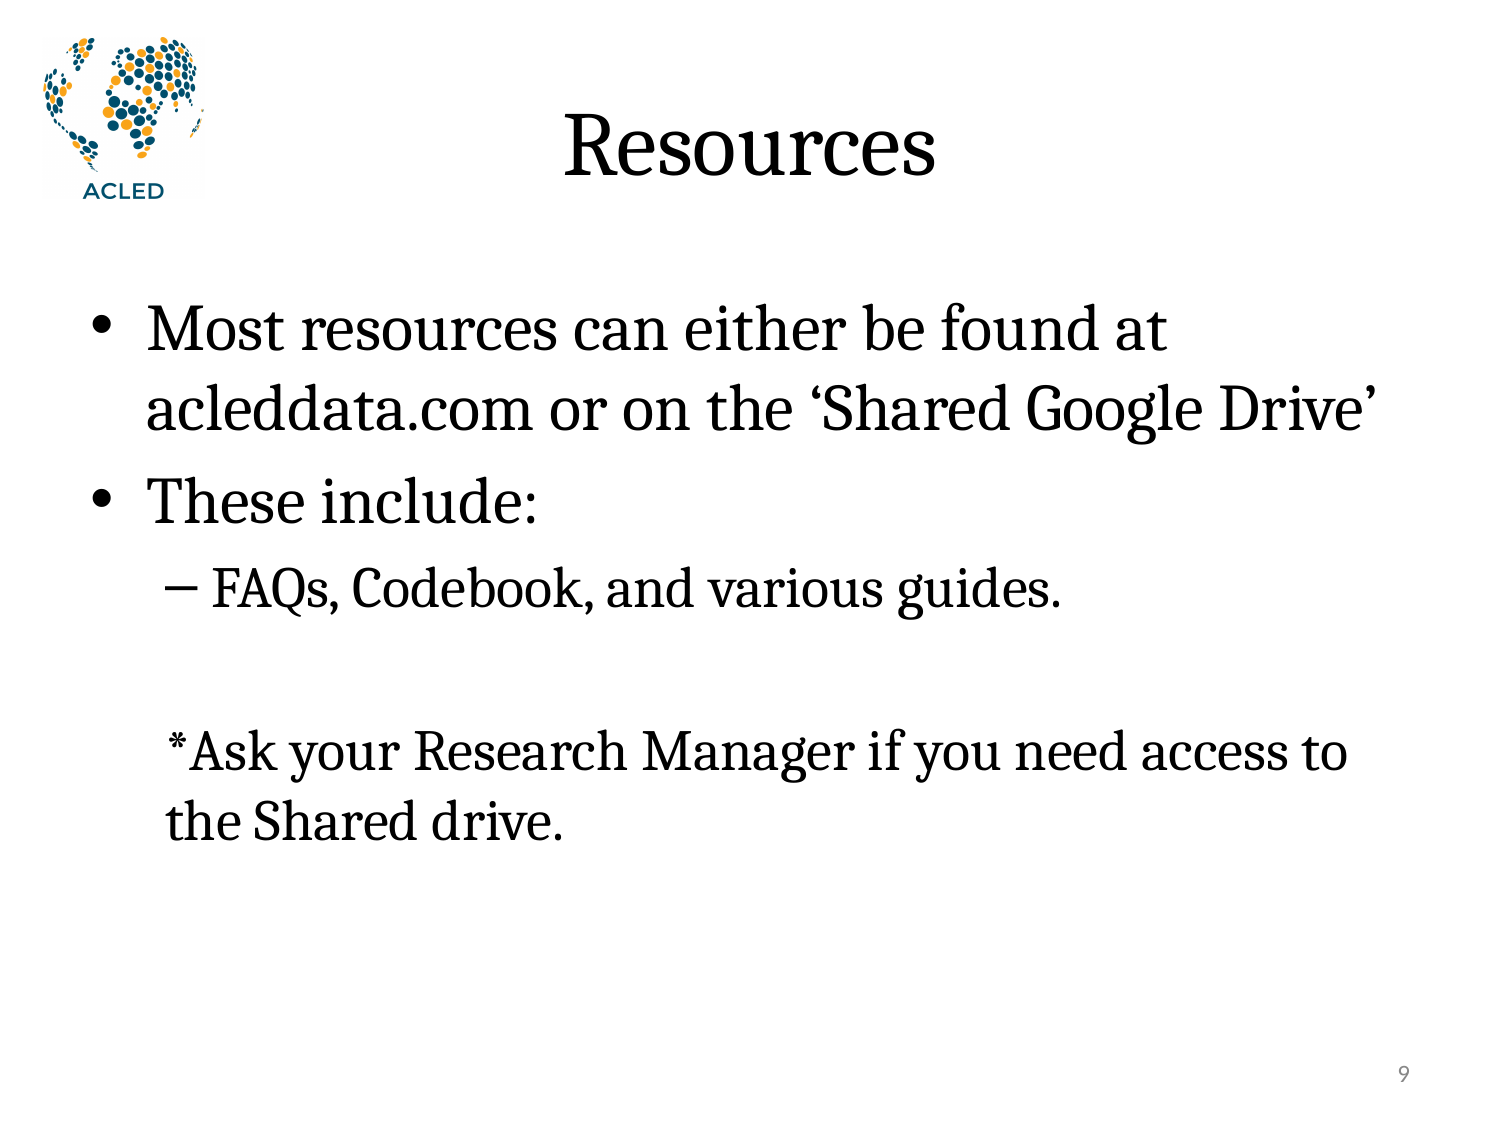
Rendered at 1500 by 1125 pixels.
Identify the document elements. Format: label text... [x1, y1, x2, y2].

title Resources [210, 45, 1425, 196]
list Most resources can either be found at acleddata.com or on the ‘Shared Google Drive’ These include: FAQs, Codebook, and various guides. *Ask your Research Manager if you need access to the Shared drive. [75, 196, 1447, 939]
picture [152, 186, 160, 196]
picture [42, 36, 205, 199]
slide_number 9 [1074, 1042, 1425, 1103]
